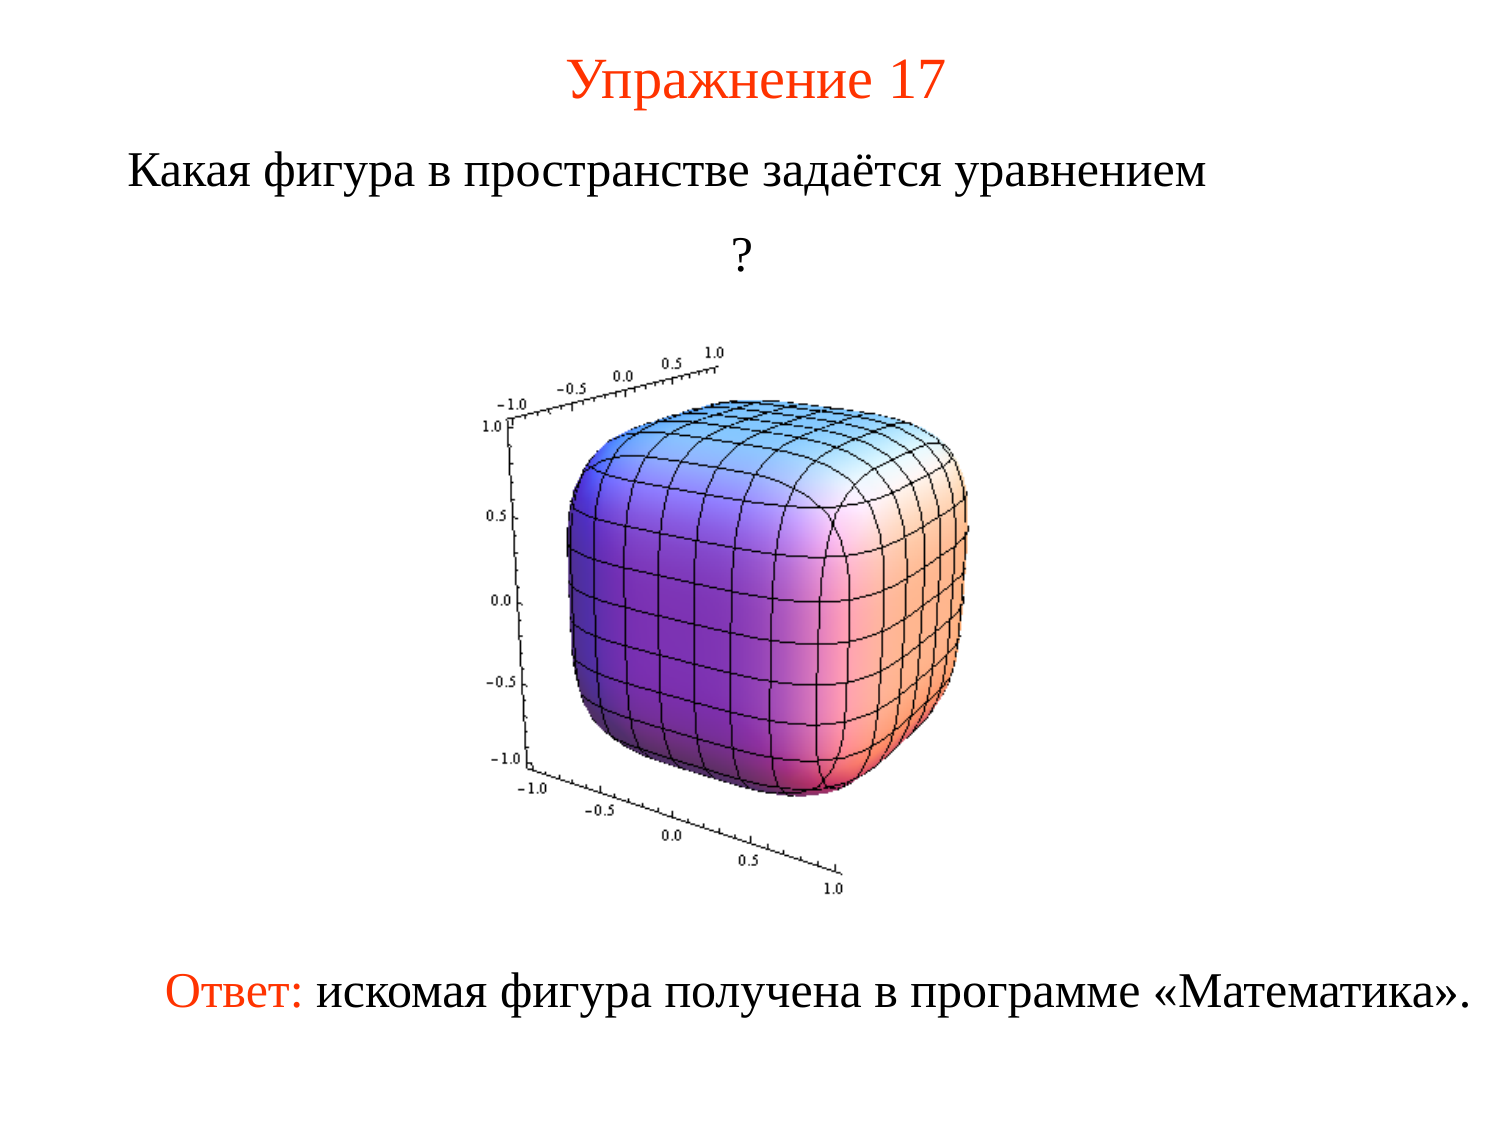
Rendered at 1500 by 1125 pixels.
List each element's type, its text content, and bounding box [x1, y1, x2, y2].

title Упражнение 17 [50, 37, 1463, 114]
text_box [0, 330, 1500, 1026]
